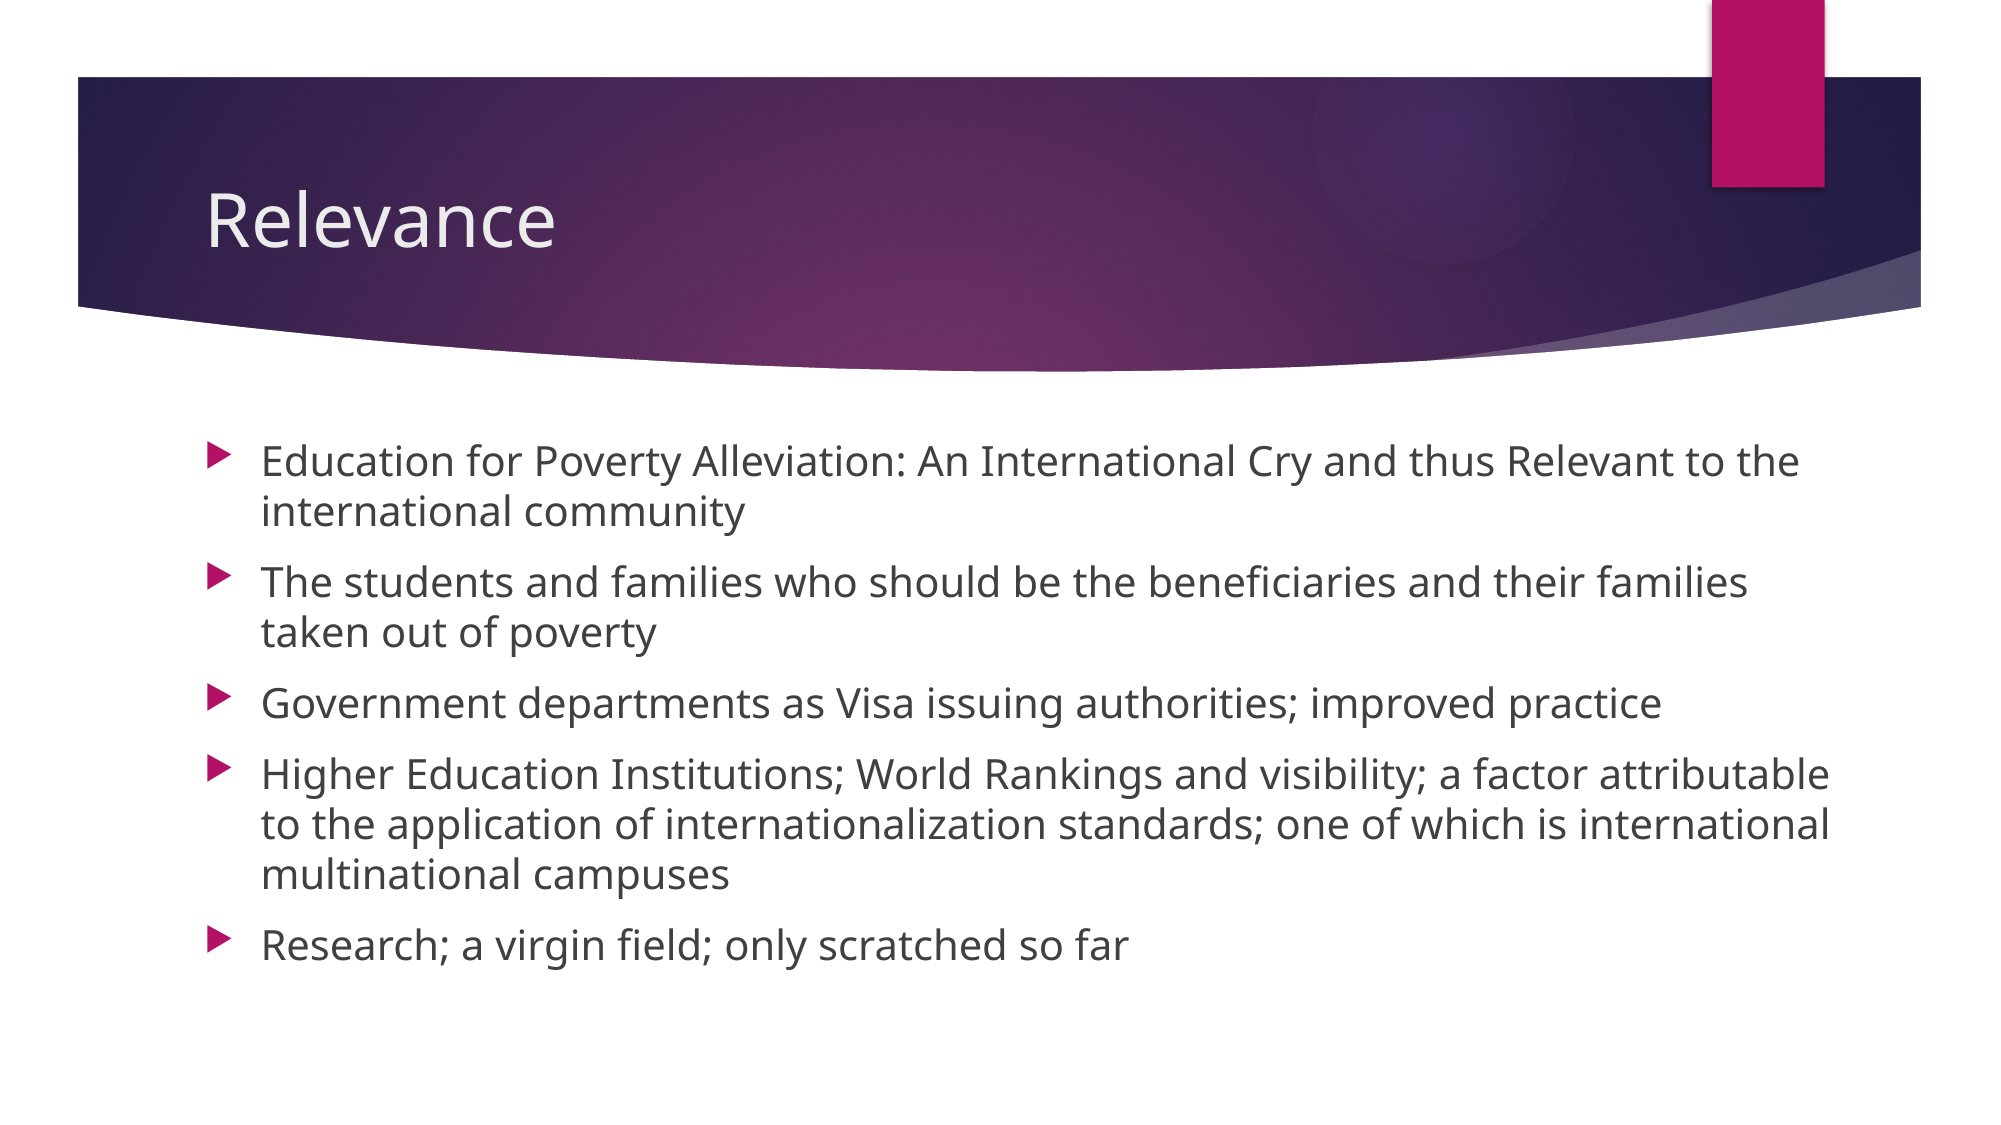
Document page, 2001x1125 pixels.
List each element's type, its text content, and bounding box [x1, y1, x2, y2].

title Relevance [189, 159, 1627, 276]
list Education for Poverty Alleviation: An International Cry and thus Relevant to the international community The students and families who should be the beneficiaries and their families taken out of poverty Government departments as Visa issuing authorities; improved practice Higher Education Institutions; World Rankings and visibility; a factor attributable to the application of internationalization standards; one of which is international multinational campuses Research; a virgin field; only scratched so far [189, 427, 1865, 988]
